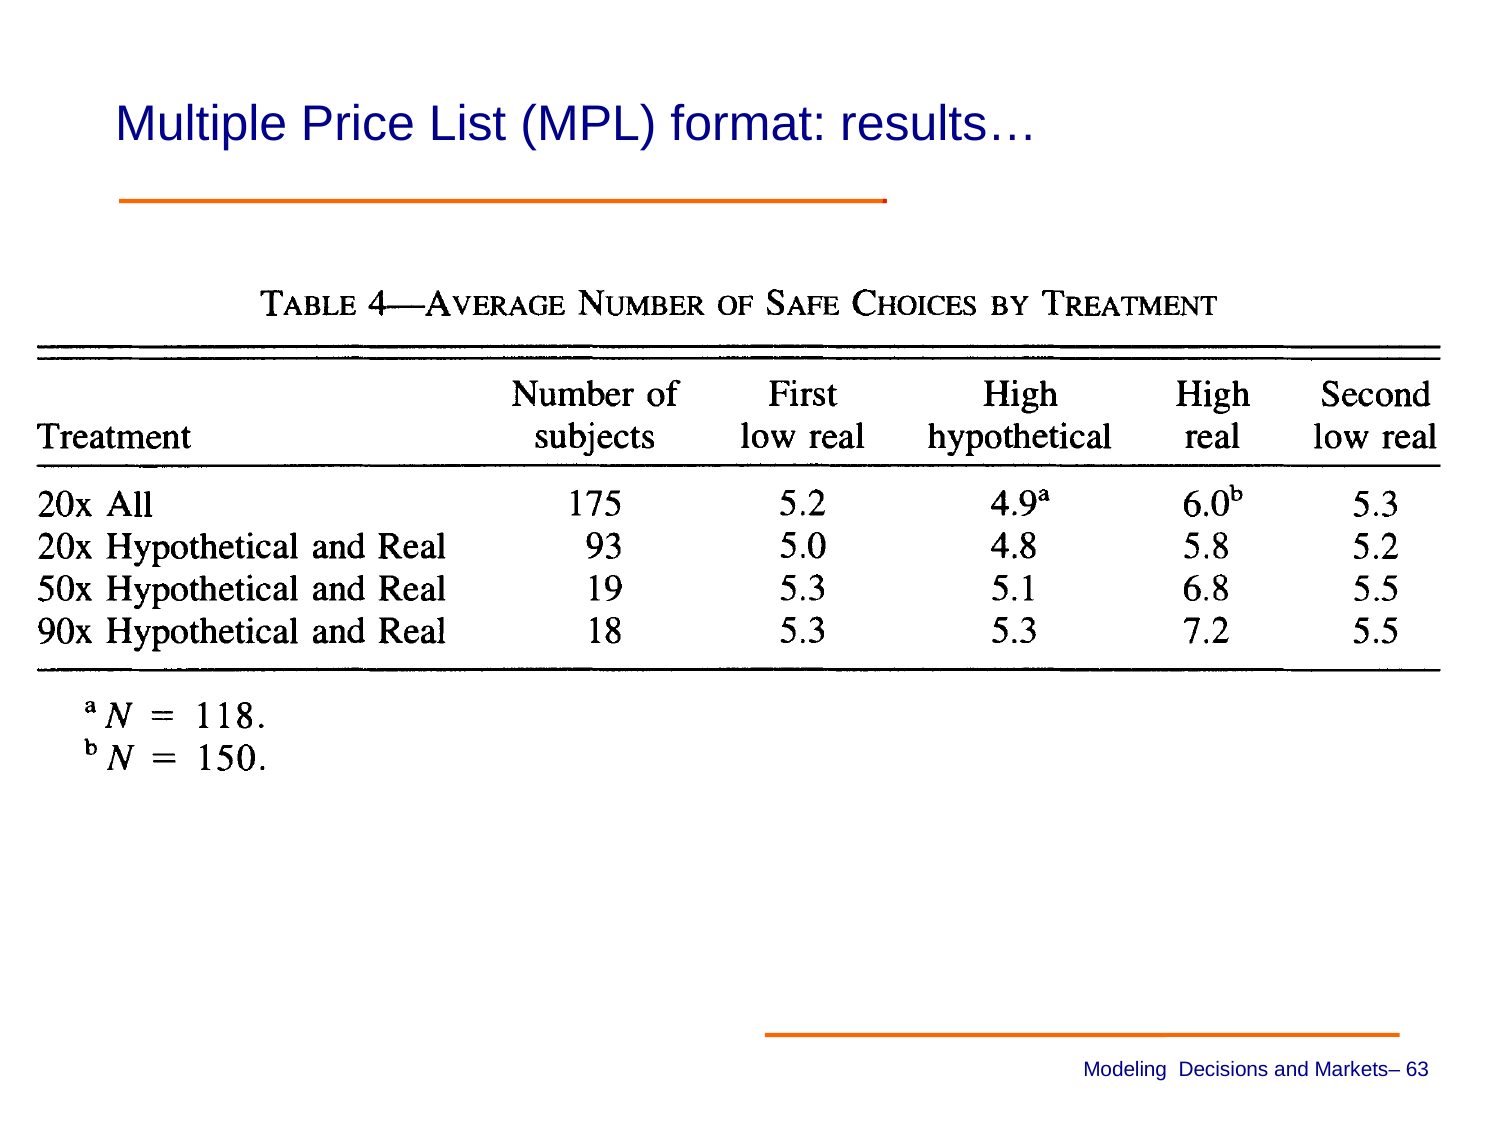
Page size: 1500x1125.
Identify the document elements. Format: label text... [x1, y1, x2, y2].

title Multiple Price List (MPL) format: results… [100, 45, 1416, 194]
picture [21, 257, 1477, 802]
footer Modeling Decisions and Markets– 62 [582, 1048, 1444, 1101]
